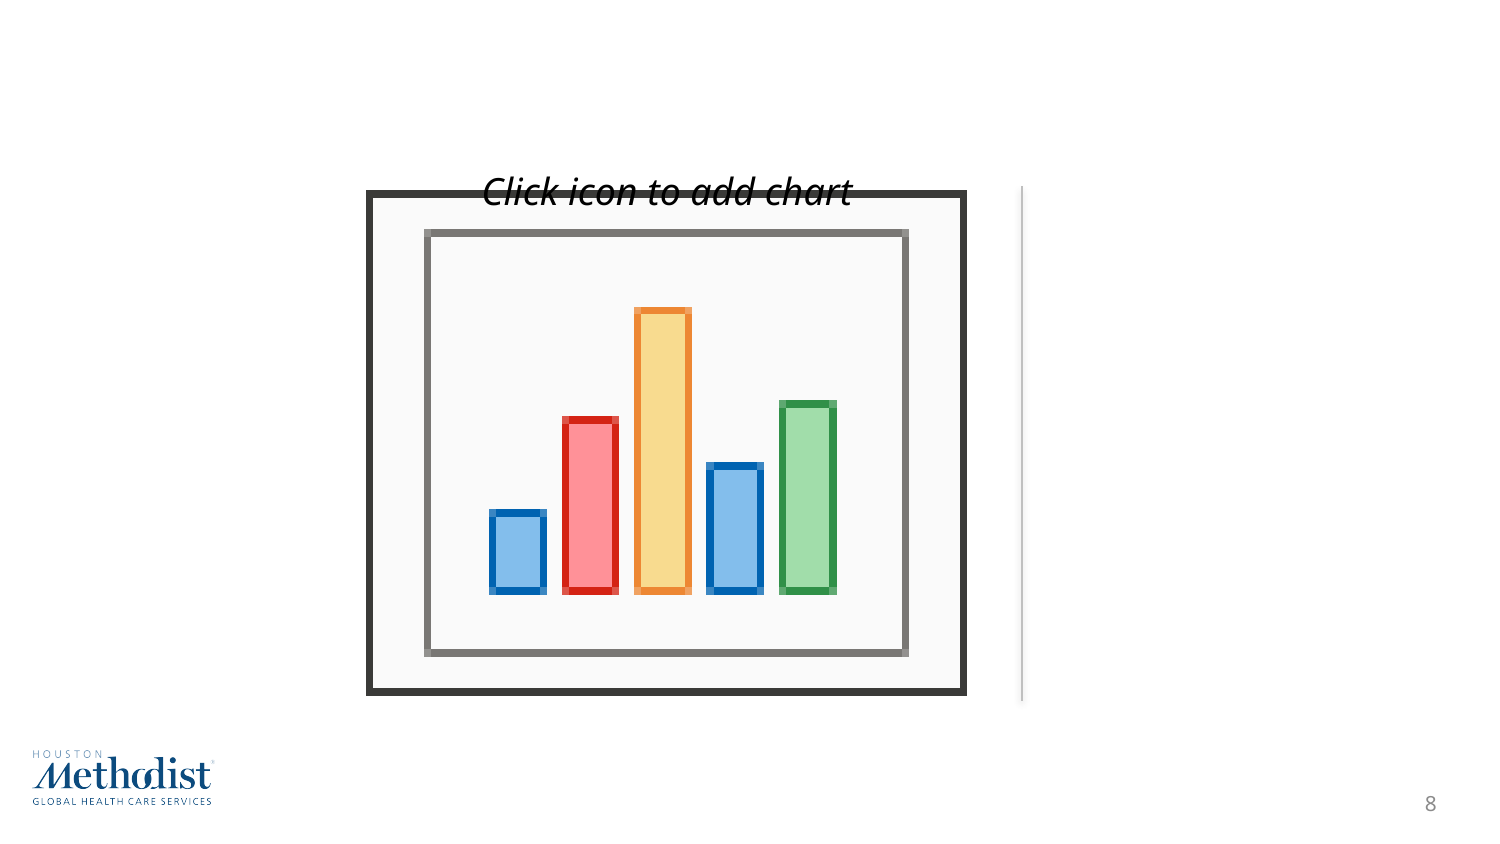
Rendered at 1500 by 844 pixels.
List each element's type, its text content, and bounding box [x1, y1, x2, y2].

slide_number 8 [1066, 782, 1452, 828]
picture [32, 750, 215, 805]
